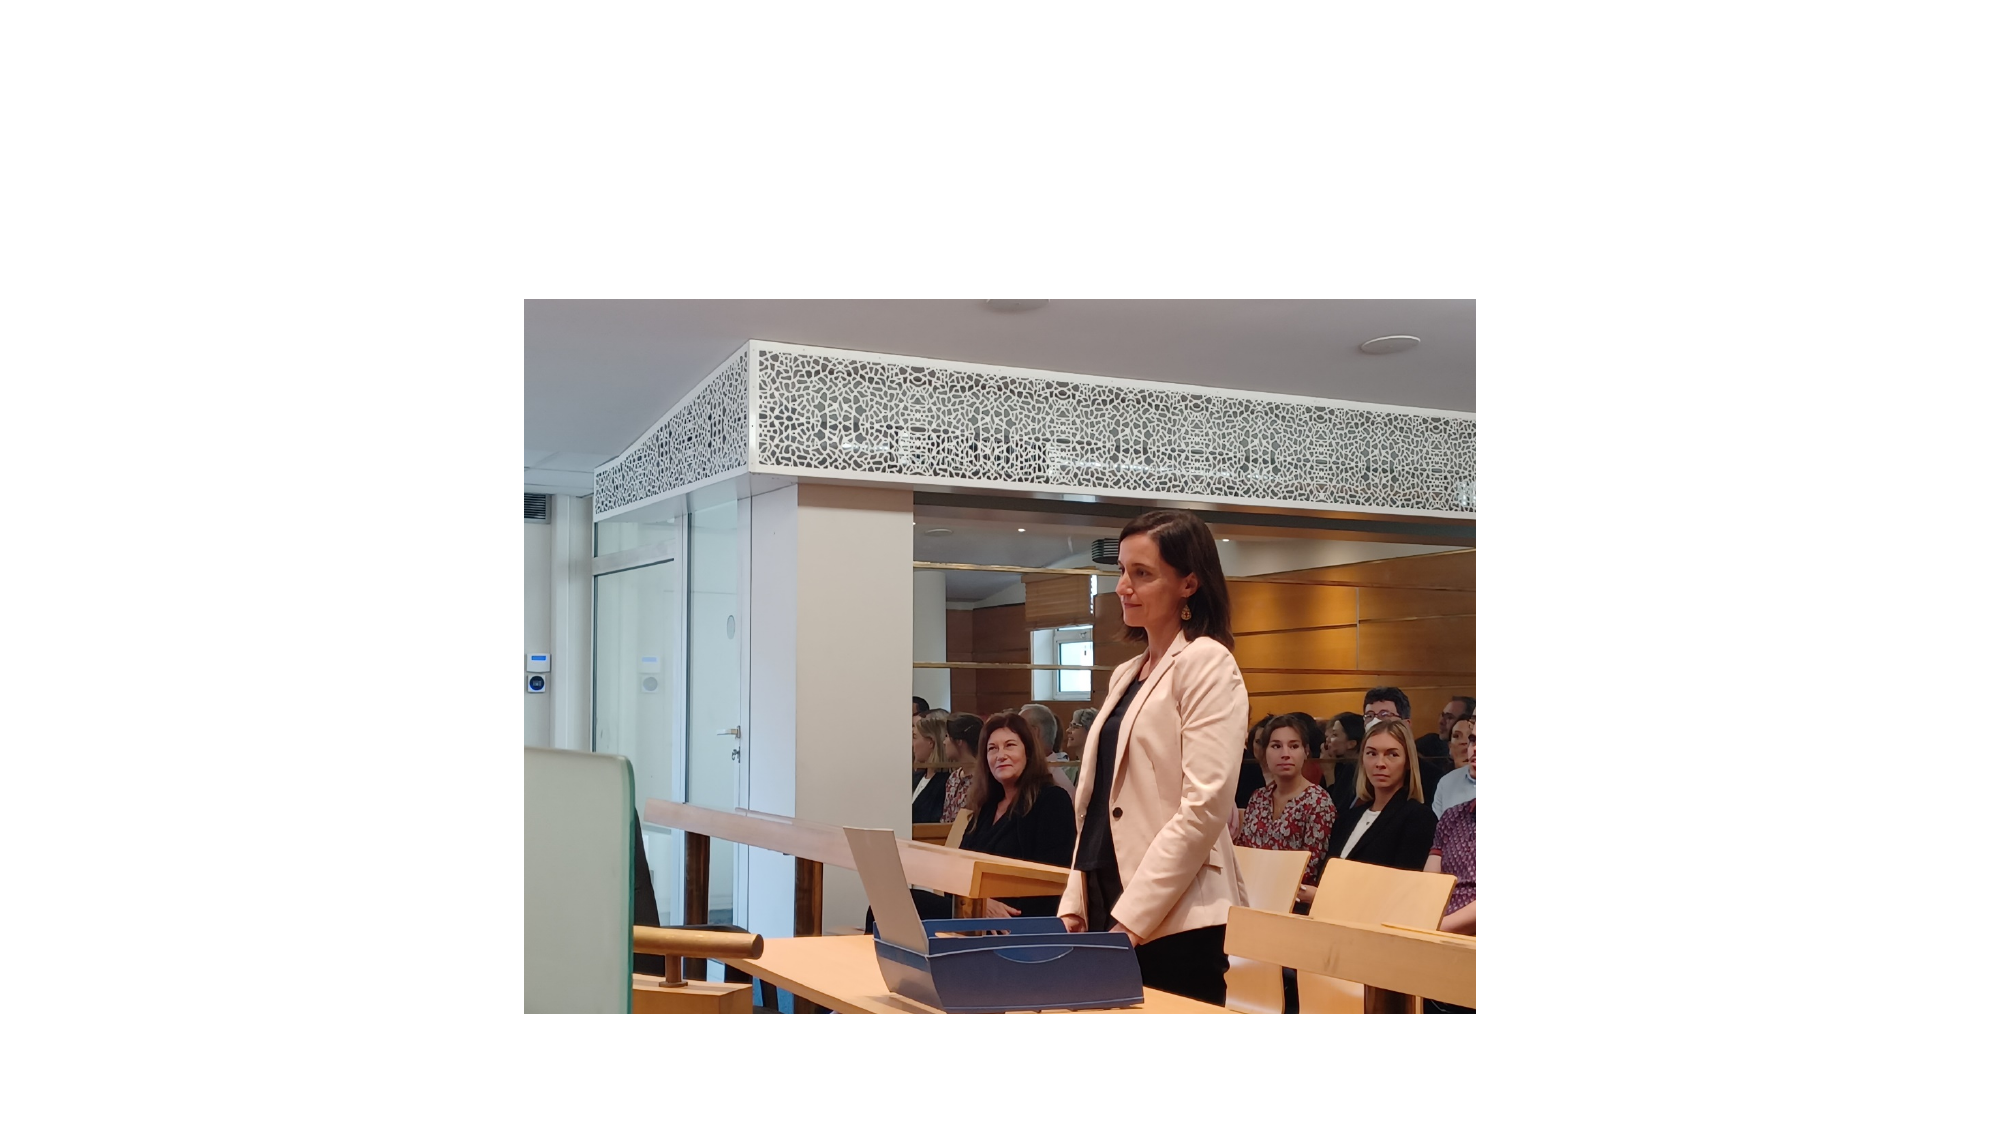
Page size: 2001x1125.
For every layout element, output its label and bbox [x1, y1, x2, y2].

list [524, 299, 1476, 1014]
